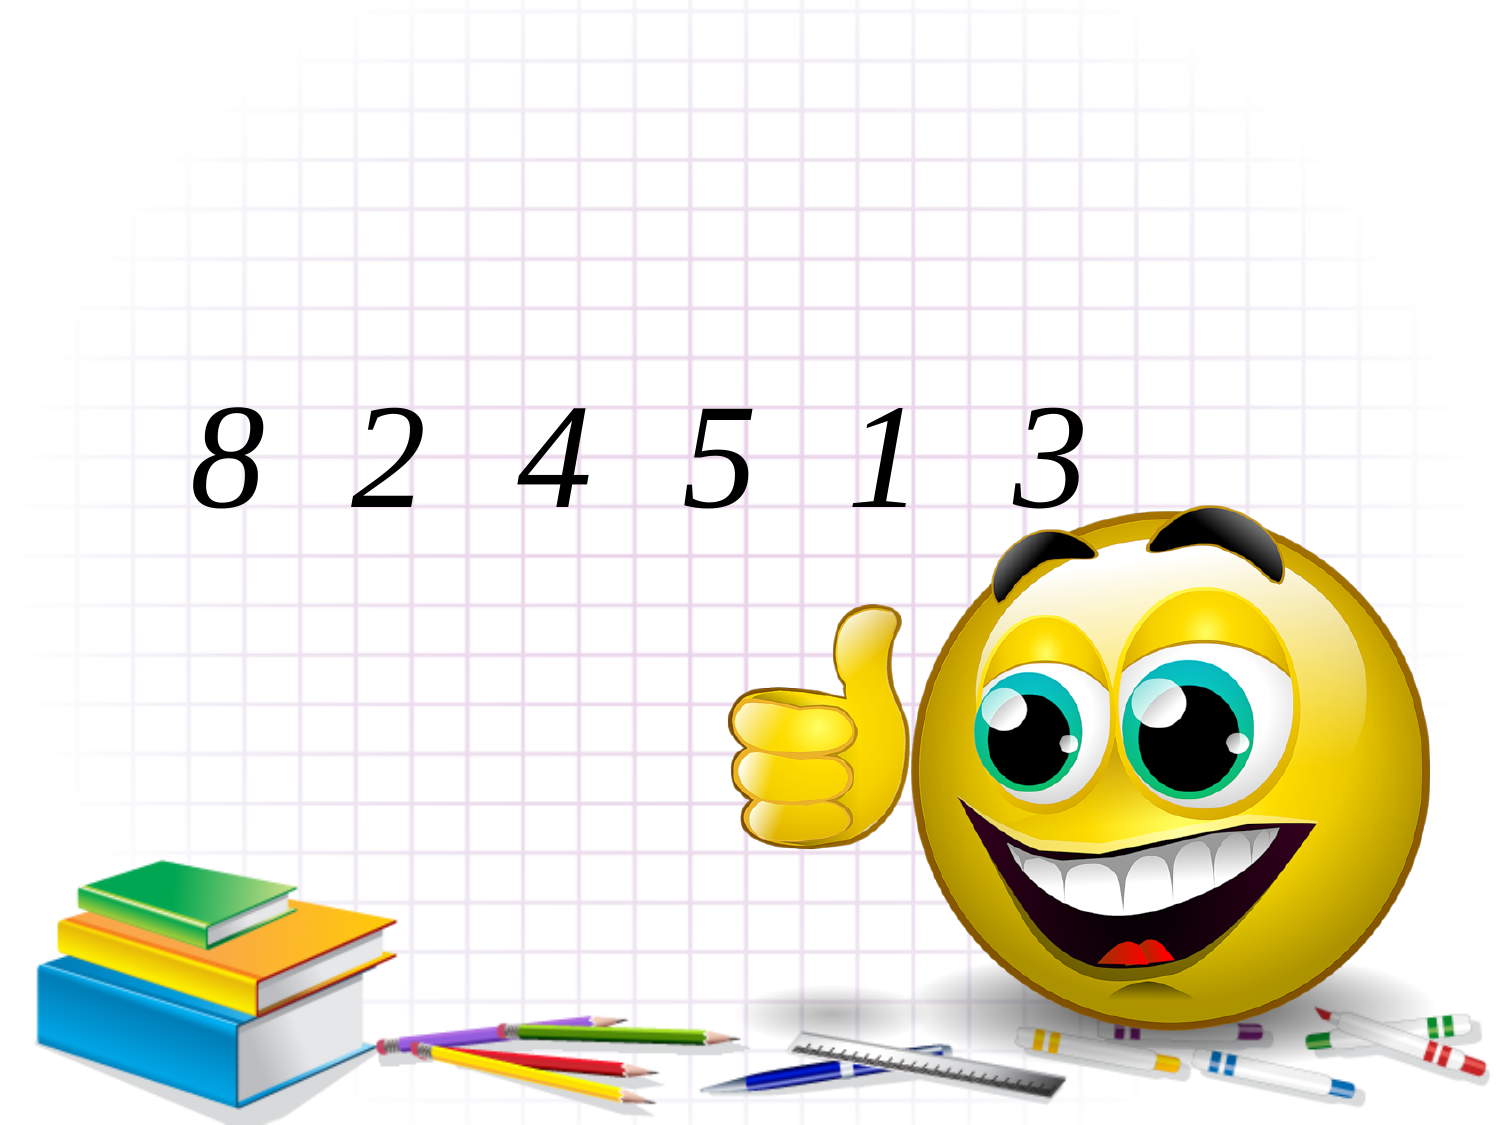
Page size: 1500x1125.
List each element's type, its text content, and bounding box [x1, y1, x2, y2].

text_box 4 [502, 349, 608, 545]
text_box 1 [833, 349, 938, 478]
text_box 3 [998, 349, 1104, 478]
text_box 2 [337, 349, 442, 545]
text_box 5 [667, 349, 773, 545]
text_box 8 [159, 349, 290, 545]
picture [0, 0, 1500, 1125]
